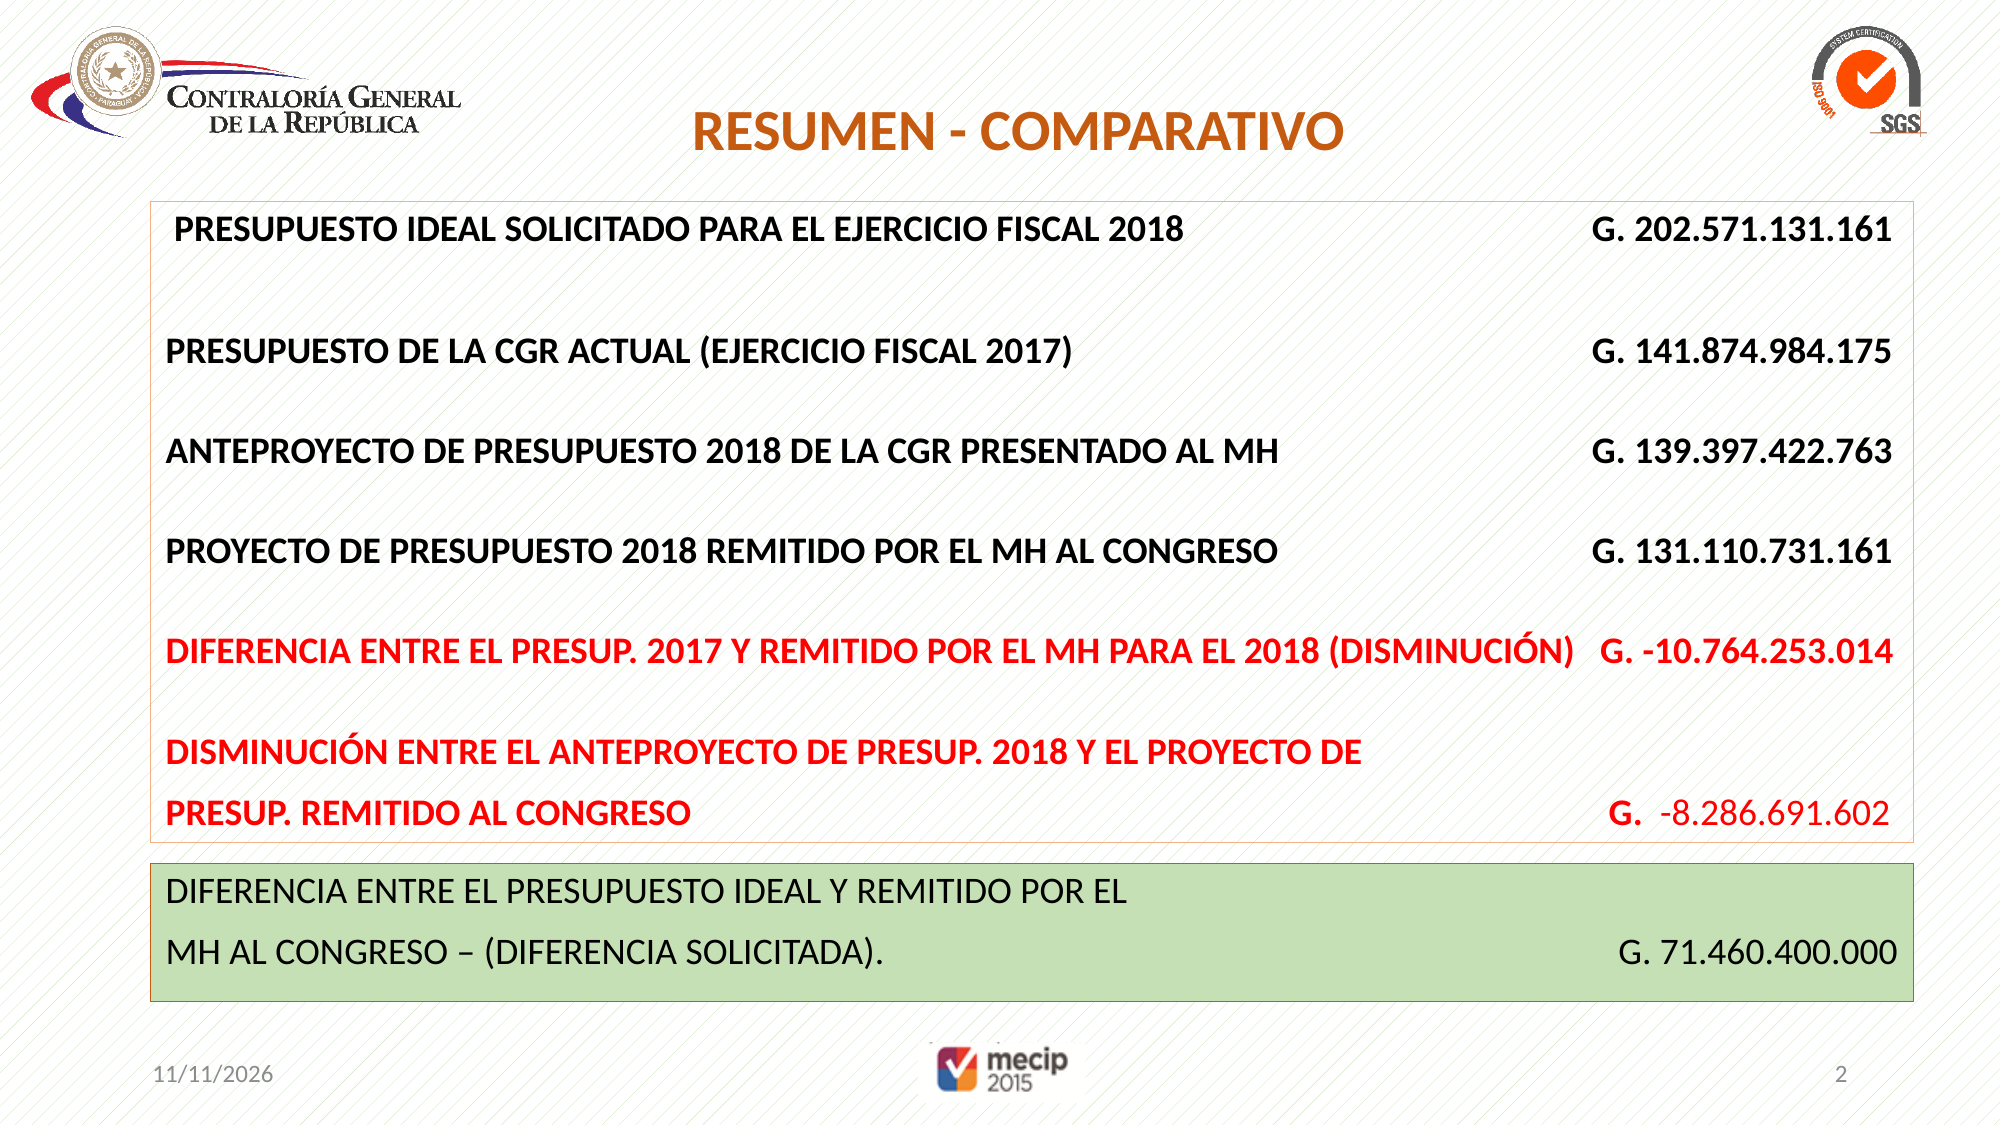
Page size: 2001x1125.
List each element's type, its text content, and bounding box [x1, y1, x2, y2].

picture [917, 1042, 1086, 1103]
picture [31, 24, 461, 138]
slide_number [137, 1042, 588, 1103]
text_box DIFERENCIA ENTRE EL PRESUPUESTO IDEAL Y REMITIDO POR EL MH AL CONGRESO – (DIFERENCIA SOLICITADA). G. 71.460.400.000 [150, 863, 1914, 1002]
picture [1812, 26, 1927, 137]
slide_number 2 [1412, 1042, 1863, 1103]
text_box PRESUPUESTO IDEAL SOLICITADO PARA EL EJERCICIO FISCAL 2018 G. 202.571.131.161 PRESUPUESTO DE LA CGR ACTUAL (EJERCICIO FISCAL 2017) G. 141.874.984.175 ANTEPROYECTO DE PRESUPUESTO 2018 DE LA CGR PRESENTADO AL MH G. 139.397.422.763 PROYECTO DE PRESUPUESTO 2018 REMITIDO POR EL MH AL CONGRESO G. 131.110.731.161 DIFERENCIA ENTRE EL PRESUP. 2017 Y REMITIDO POR EL MH PARA EL 2018 (DISMINUCIÓN) G. -10.764.253.014 DISMINUCIÓN ENTRE EL ANTEPROYECTO DE PRESUP. 2018 Y EL PROYECTO DE PRESUP. REMITIDO AL CONGRESO G. -8.286.691.602 [150, 201, 1914, 843]
subtitle RESUMEN - COMPARATIVO [137, 92, 1900, 183]
